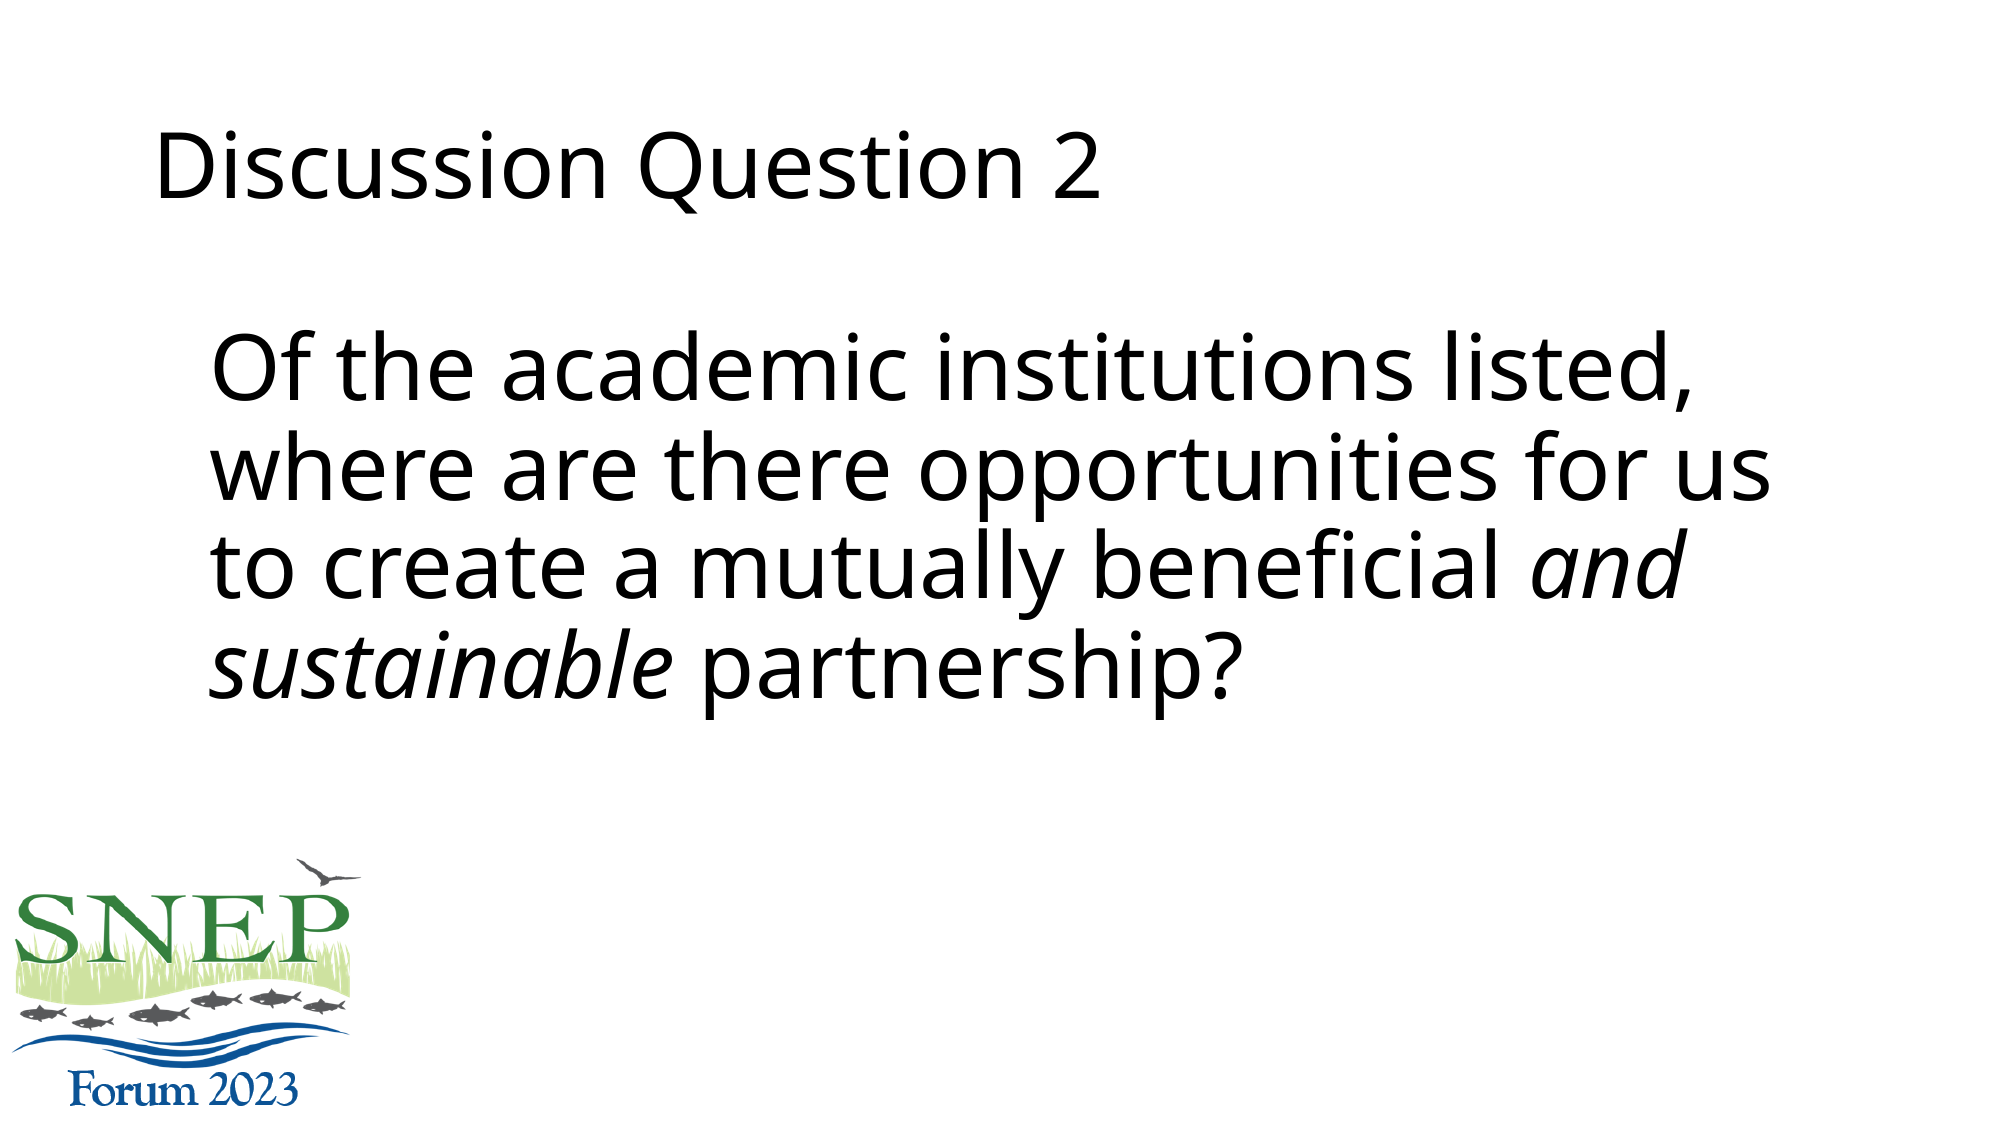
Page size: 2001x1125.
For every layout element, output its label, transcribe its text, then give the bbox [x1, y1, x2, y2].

title Discussion Question 2 [137, 59, 1863, 278]
list Of the academic institutions listed, where are there opportunities for us to create a mutually beneficial and sustainable partnership? [194, 314, 1863, 922]
picture [0, 849, 374, 1113]
